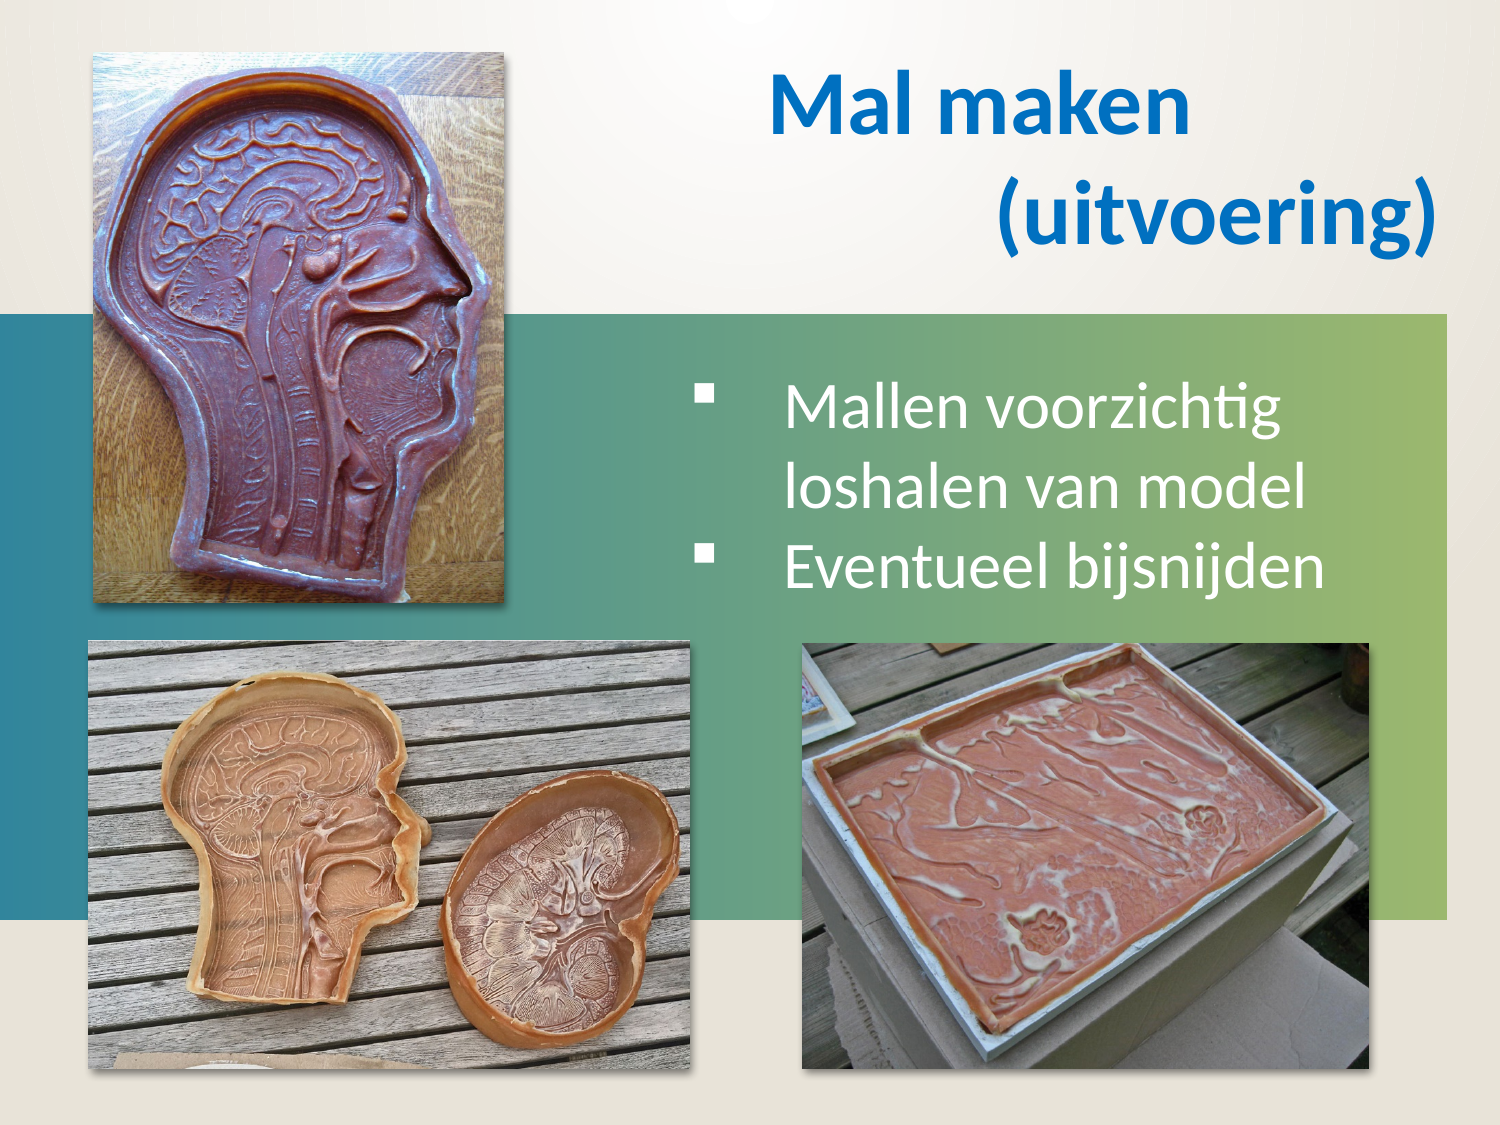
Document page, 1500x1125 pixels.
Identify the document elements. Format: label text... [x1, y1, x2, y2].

picture [801, 643, 1369, 1069]
picture [88, 640, 690, 1069]
text_box Mal maken (uitvoering) [767, 42, 1441, 263]
picture [92, 51, 504, 604]
text_box Mallen voorzichtig loshalen van model Eventueel bijsnijden [689, 361, 1417, 692]
text_box [0, 312, 1449, 921]
